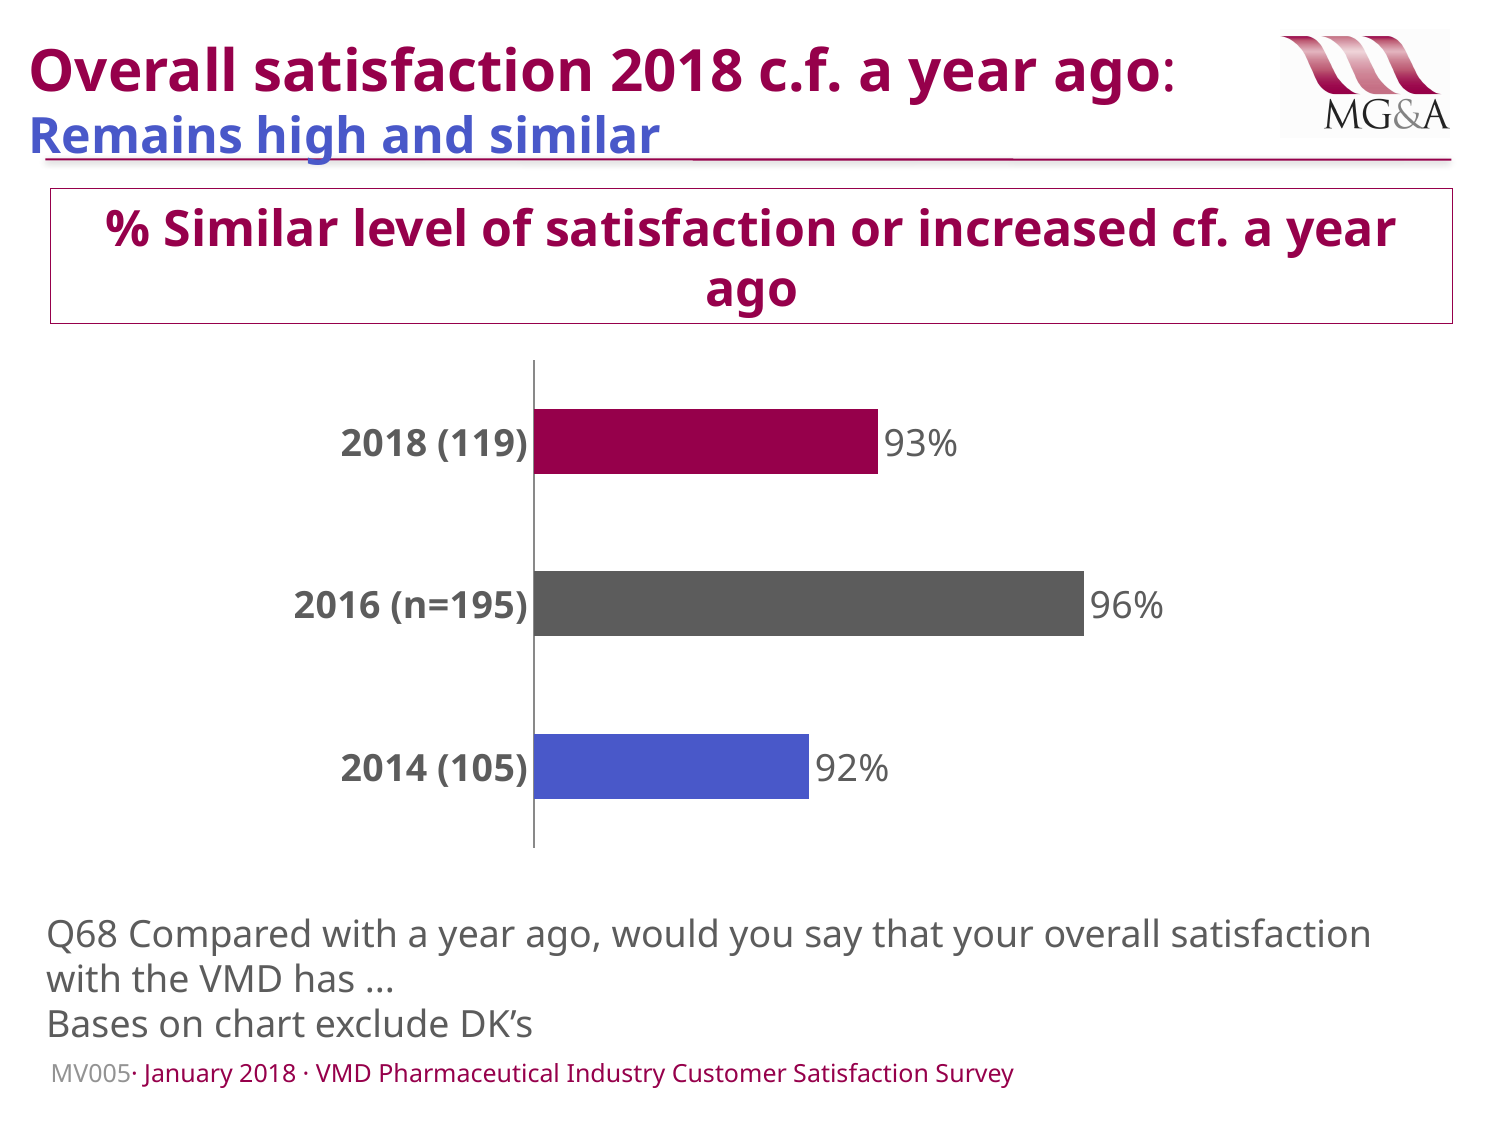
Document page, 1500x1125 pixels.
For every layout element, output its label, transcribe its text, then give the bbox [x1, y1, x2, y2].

text_box Q68 Compared with a year ago, would you say that your overall satisfaction with the VMD has ... Bases on chart exclude DK’s [31, 902, 1453, 1053]
title Overall satisfaction 2018 c.f. a year ago: Remains high and similar [13, 26, 1289, 142]
picture [1289, 29, 1450, 138]
text_box % Similar level of satisfaction or increased cf. a year ago [50, 188, 1453, 324]
chart [50, 330, 1393, 957]
